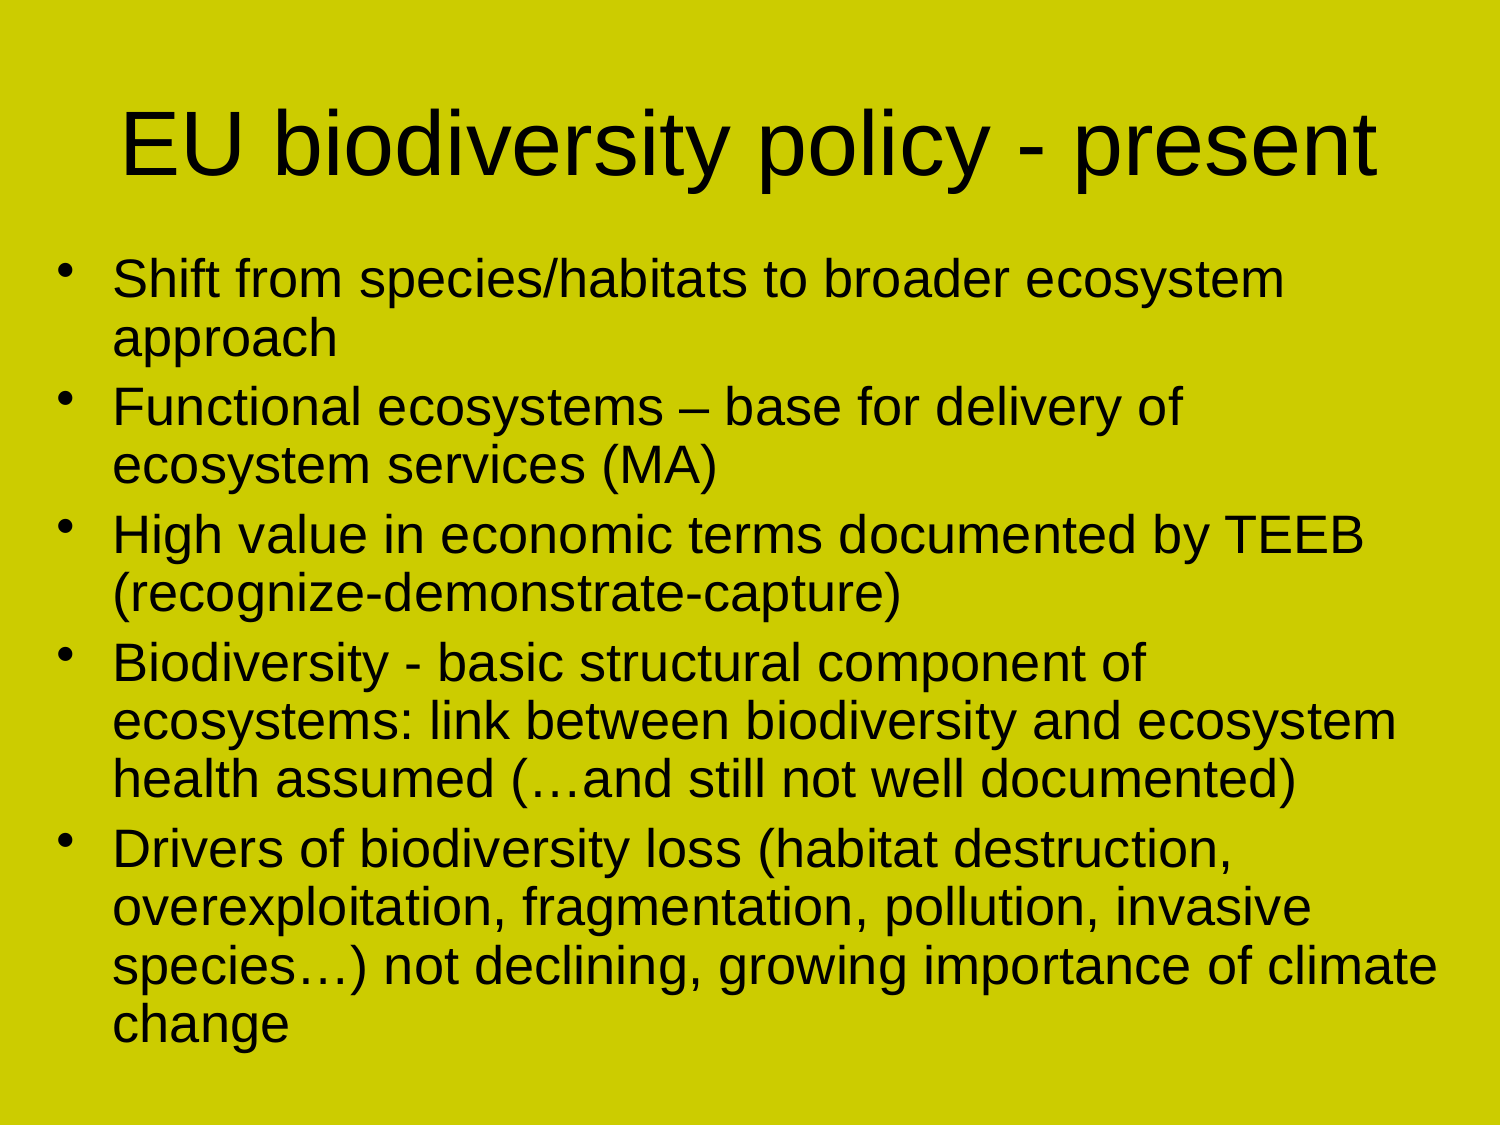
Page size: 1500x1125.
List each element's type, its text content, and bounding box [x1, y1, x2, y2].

title EU biodiversity policy - present [74, 44, 1426, 233]
list Shift from species/habitats to broader ecosystem approach Functional ecosystems – base for delivery of ecosystem services (MA) High value in economic terms documented by TEEB (recognize-demonstrate-capture) Biodiversity - basic structural component of ecosystems: link between biodiversity and ecosystem health assumed (…and still not well documented) Drivers of biodiversity loss (habitat destruction, overexploitation, fragmentation, pollution, invasive species…) not declining, growing importance of climate change [40, 243, 1460, 1095]
